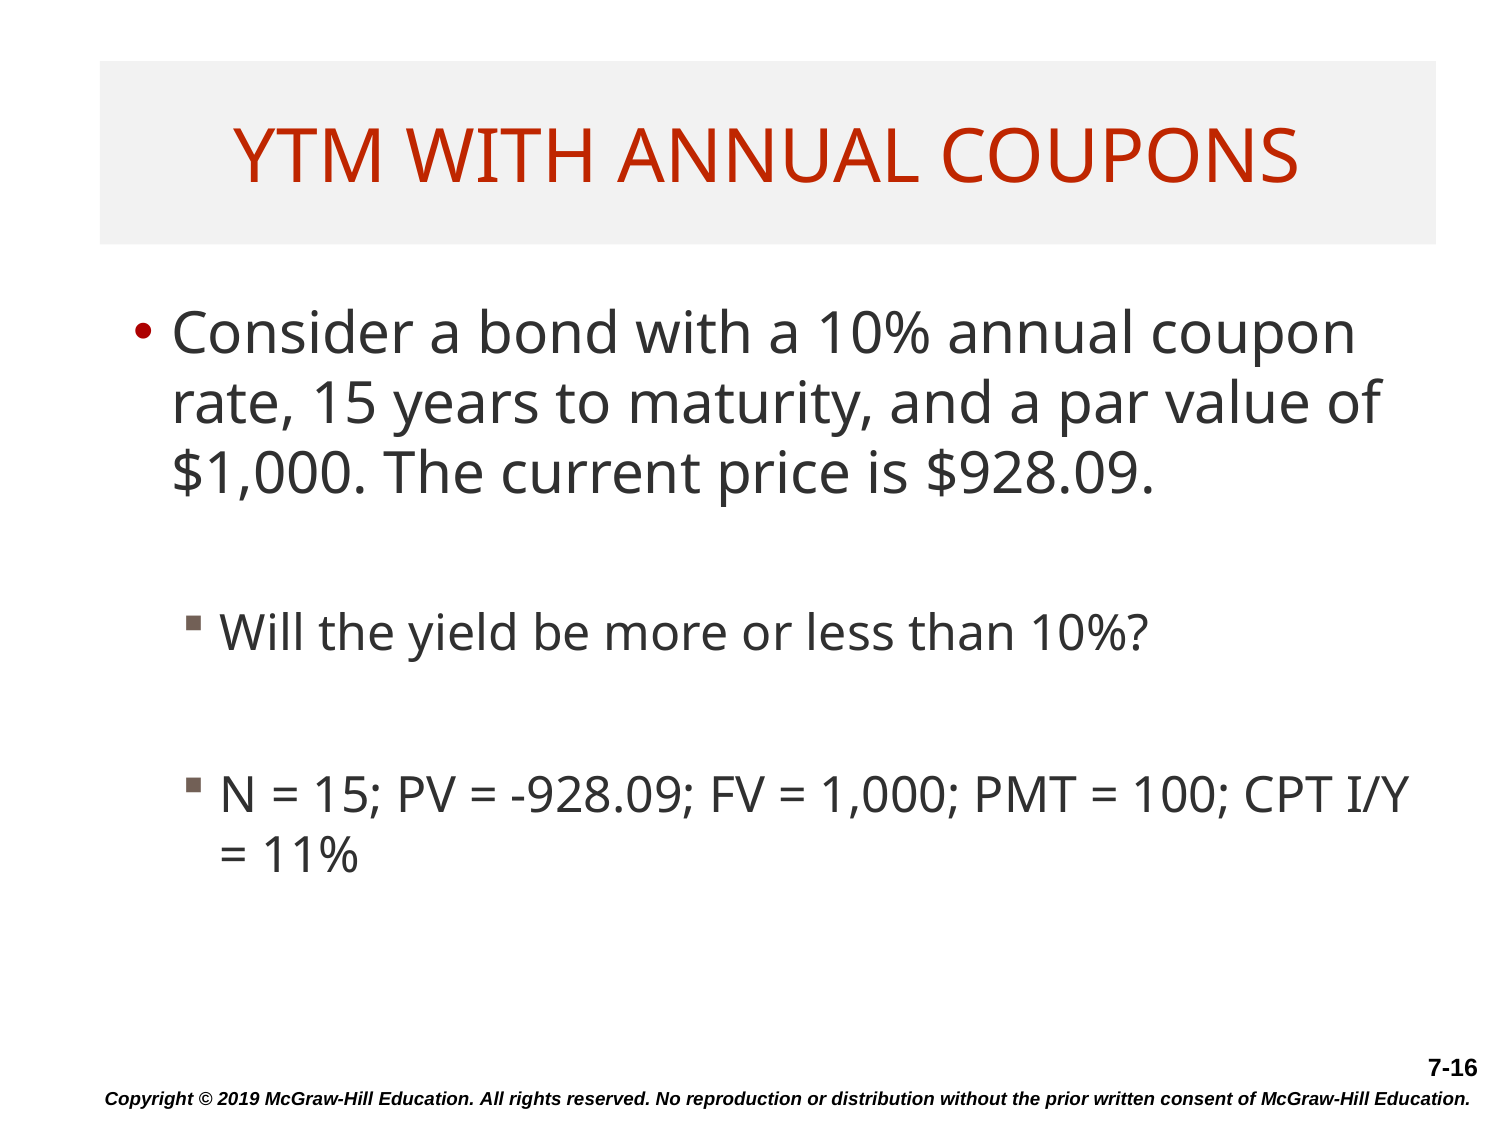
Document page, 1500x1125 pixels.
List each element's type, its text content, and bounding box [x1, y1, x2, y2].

title YTM with Annual Coupons [99, 61, 1436, 245]
list Consider a bond with a 10% annual coupon rate, 15 years to maturity, and a par value of $1,000. The current price is $928.09. Will the yield be more or less than 10%? N = 15; PV = -928.09; FV = 1,000; PMT = 100; CPT I/Y = 11% [99, 287, 1436, 1005]
footer Copyright © 2019 McGraw-Hill Education. All rights reserved. No reproduction or distribution without the prior written consent of McGraw-Hill Education. [75, 1071, 1500, 1125]
